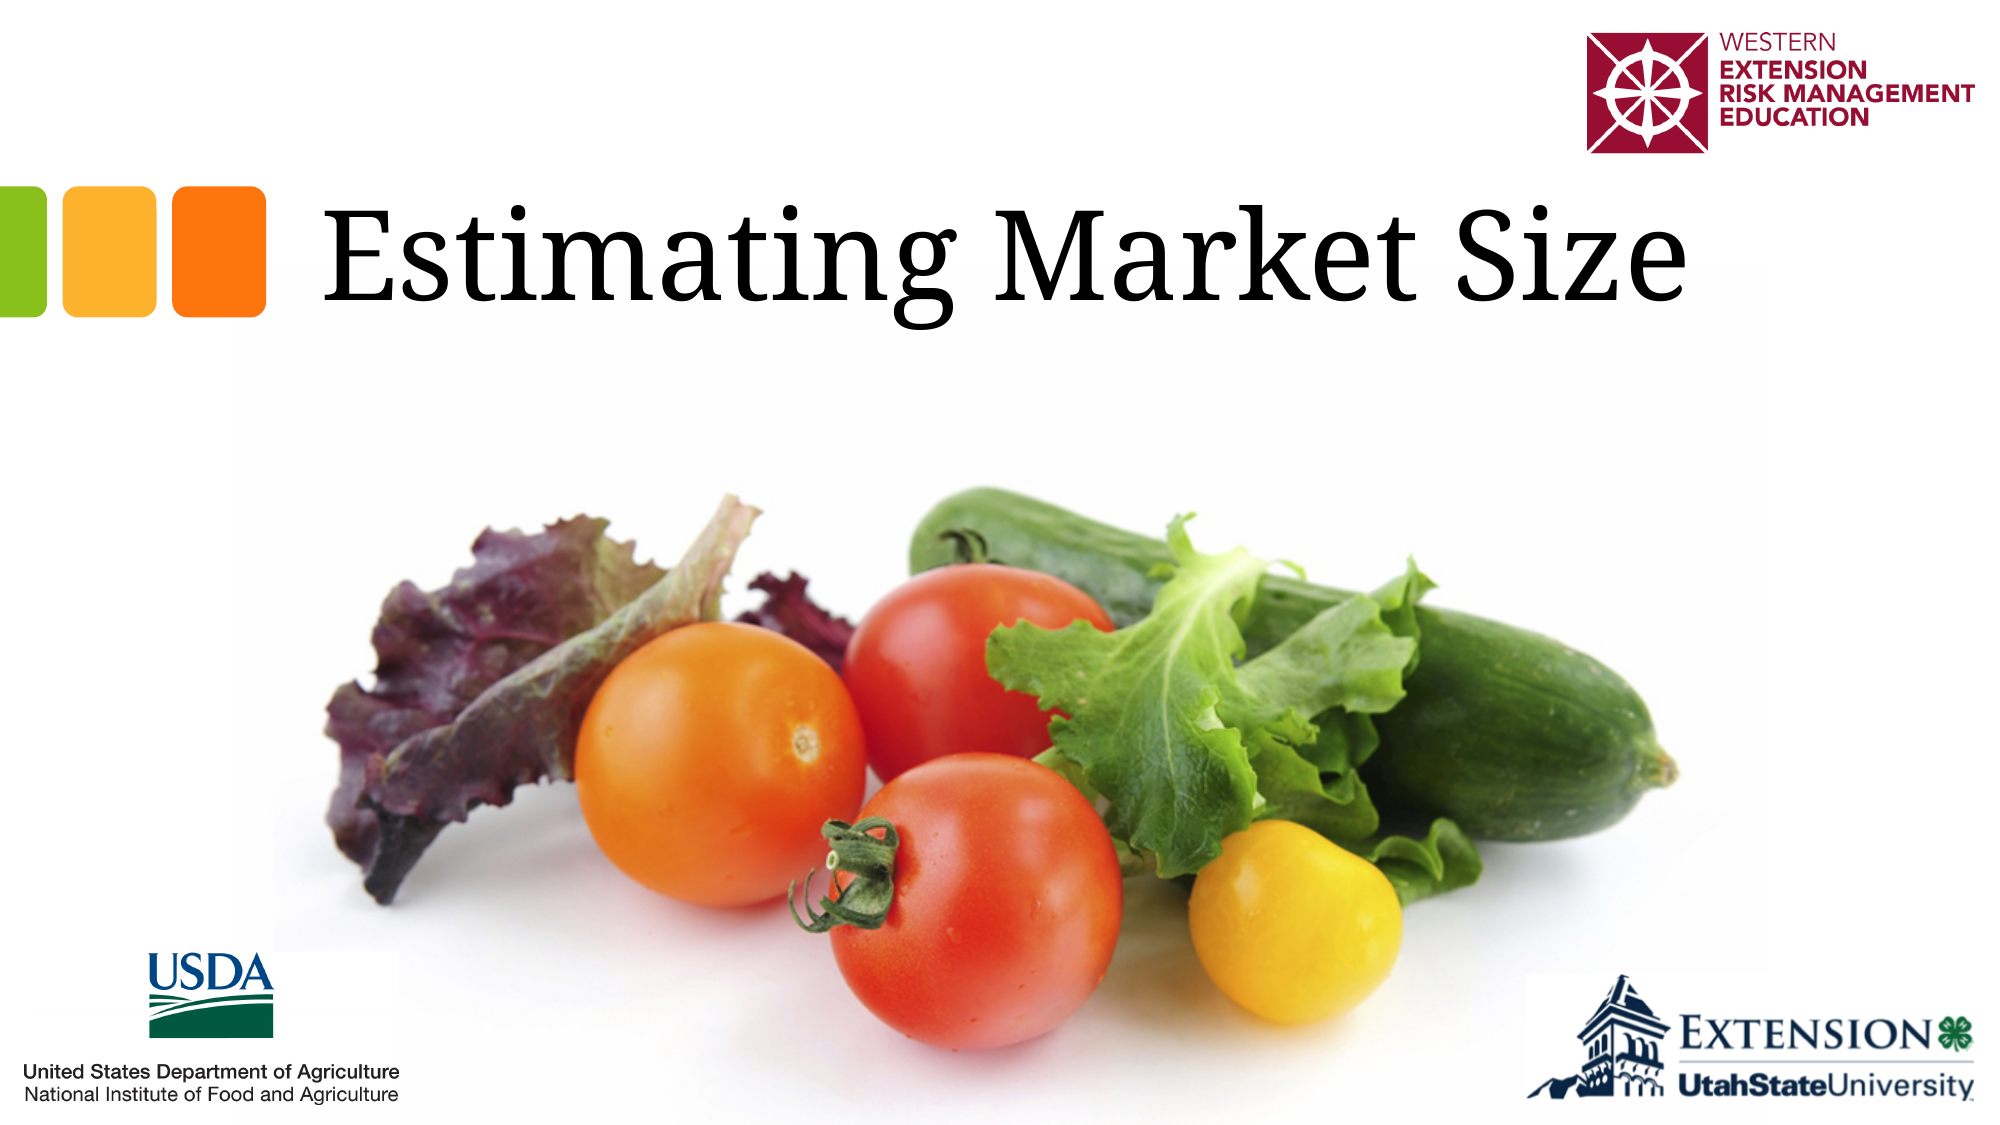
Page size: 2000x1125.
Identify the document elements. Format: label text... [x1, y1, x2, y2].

title Estimating Market Size [299, 59, 1800, 335]
picture [0, 0, 2000, 1125]
